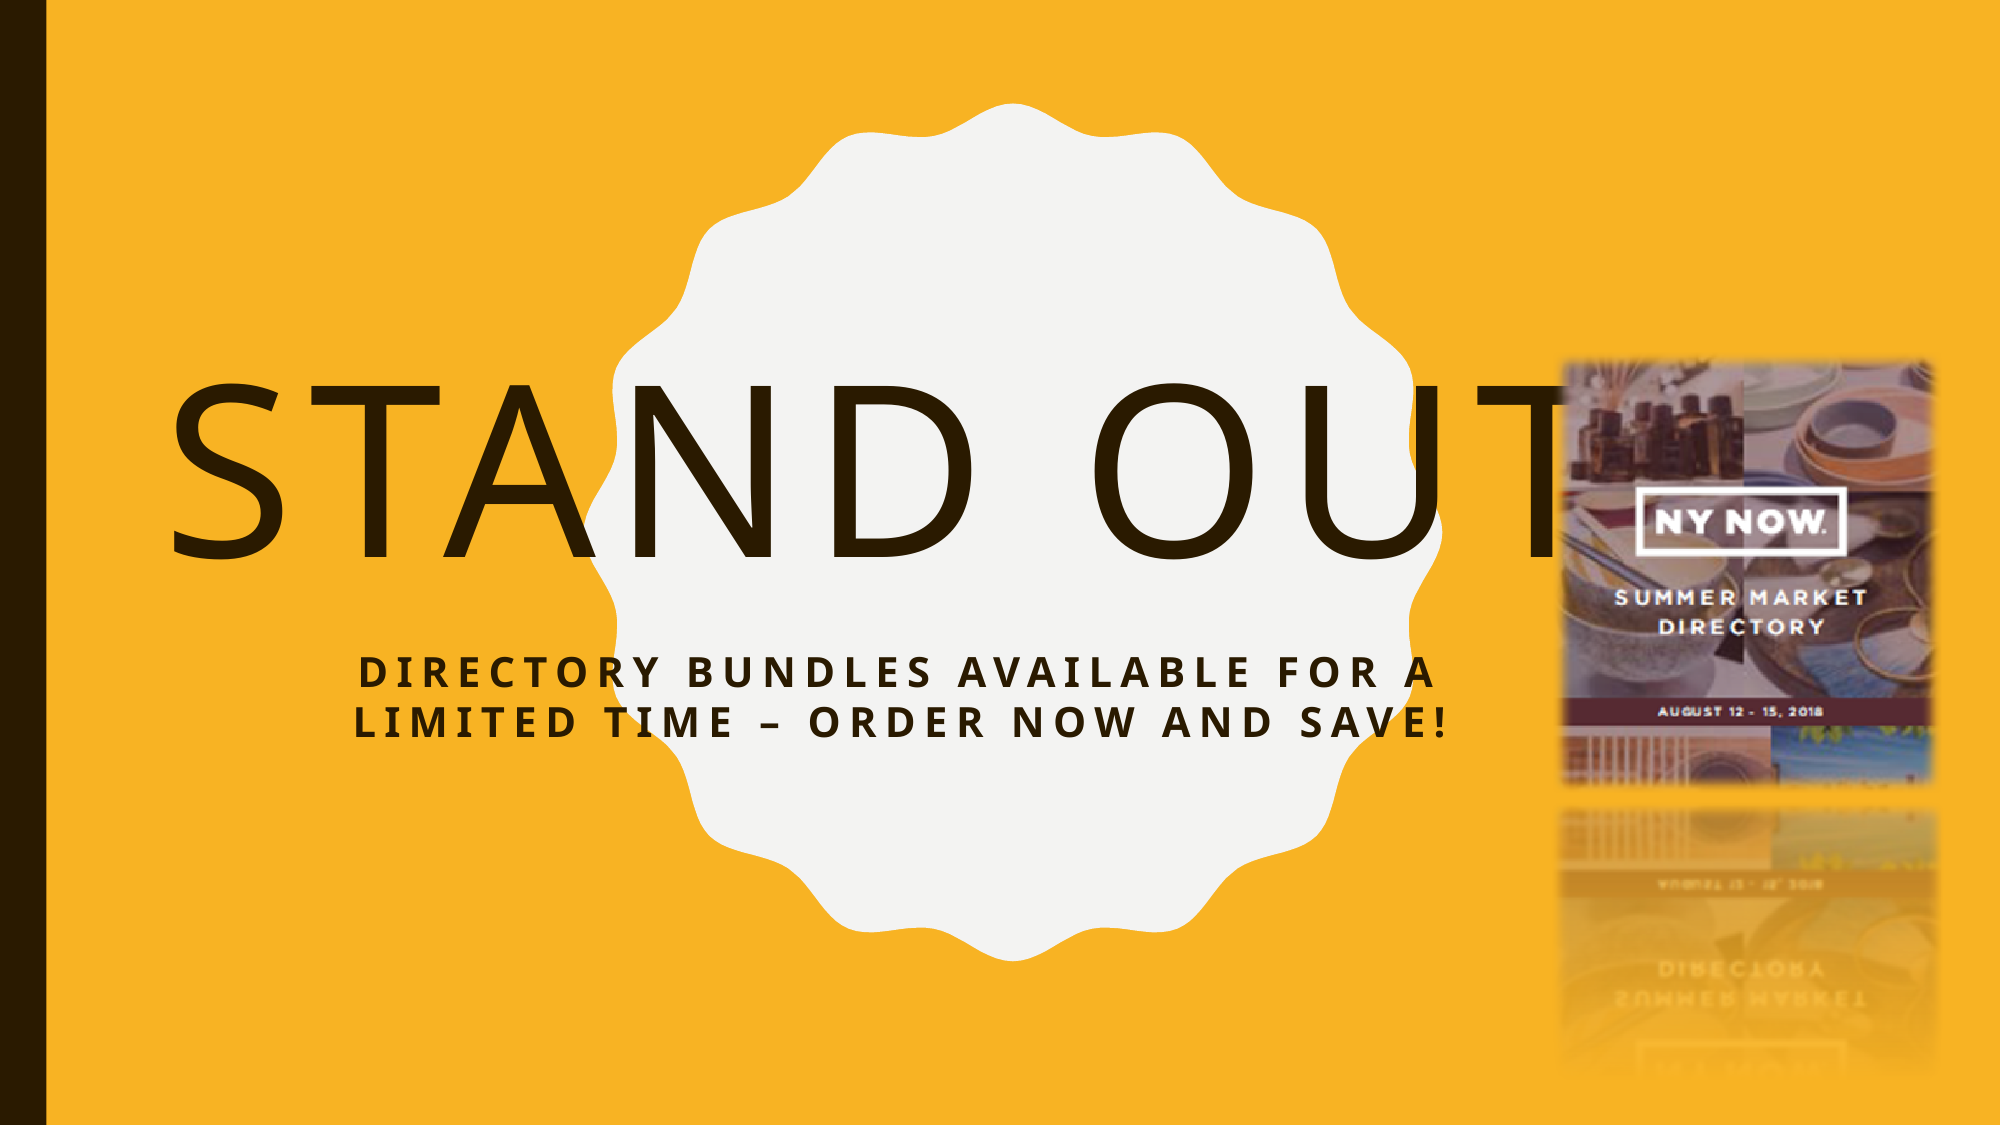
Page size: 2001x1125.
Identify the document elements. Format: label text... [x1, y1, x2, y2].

subtitle Directory bundles available for a limited time – Order now and save! [239, 638, 1545, 761]
title Stand out [40, 119, 1733, 841]
picture [1545, 352, 1947, 1125]
